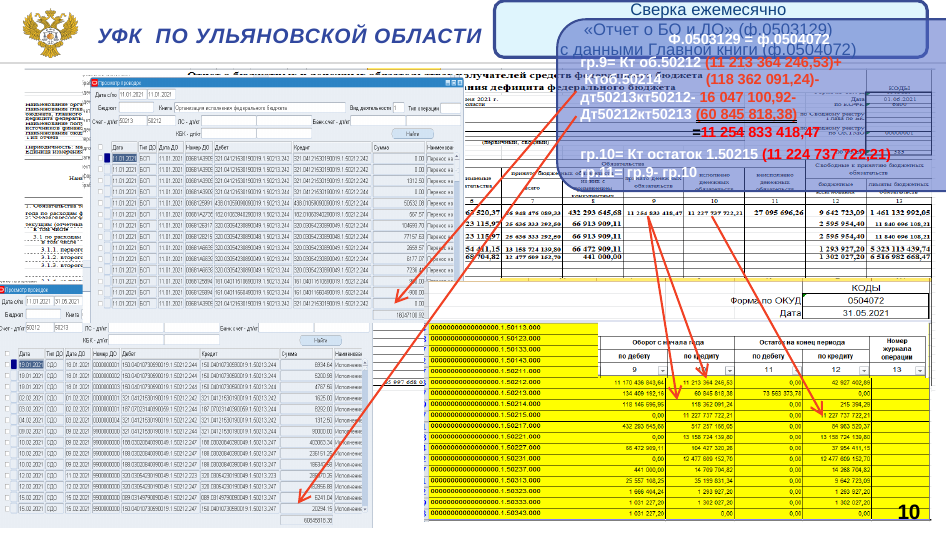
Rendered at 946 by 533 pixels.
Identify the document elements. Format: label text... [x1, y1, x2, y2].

picture [0, 68, 936, 528]
text_box 10 [872, 491, 936, 533]
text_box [678, 216, 707, 379]
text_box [711, 216, 823, 417]
text_box Уфк по ульяновской области [82, 15, 495, 55]
text_box Сверка ежемесячно «Отчет о БО и ДО» (ф.0503129) с данными Главной книги (ф.0504072) [493, 0, 929, 59]
text_box Ф.0503129 = ф.0504072 гр.9= Кт об.50212 (11 213 364 246,53)+ Ктоб.50214 (118 362 091,24)- дт50213кт50212- 16 047 100,92- Дт50212кт50213 (60 845 818,38) =11 254 833 418,47 гр.10= Кт остаток 1.50215 (11 224 737 722,21) гр.11= гр.9- гр.10 [556, 18, 946, 193]
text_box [647, 216, 678, 400]
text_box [297, 116, 577, 504]
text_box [394, 91, 577, 116]
text_box [22, 8, 79, 58]
